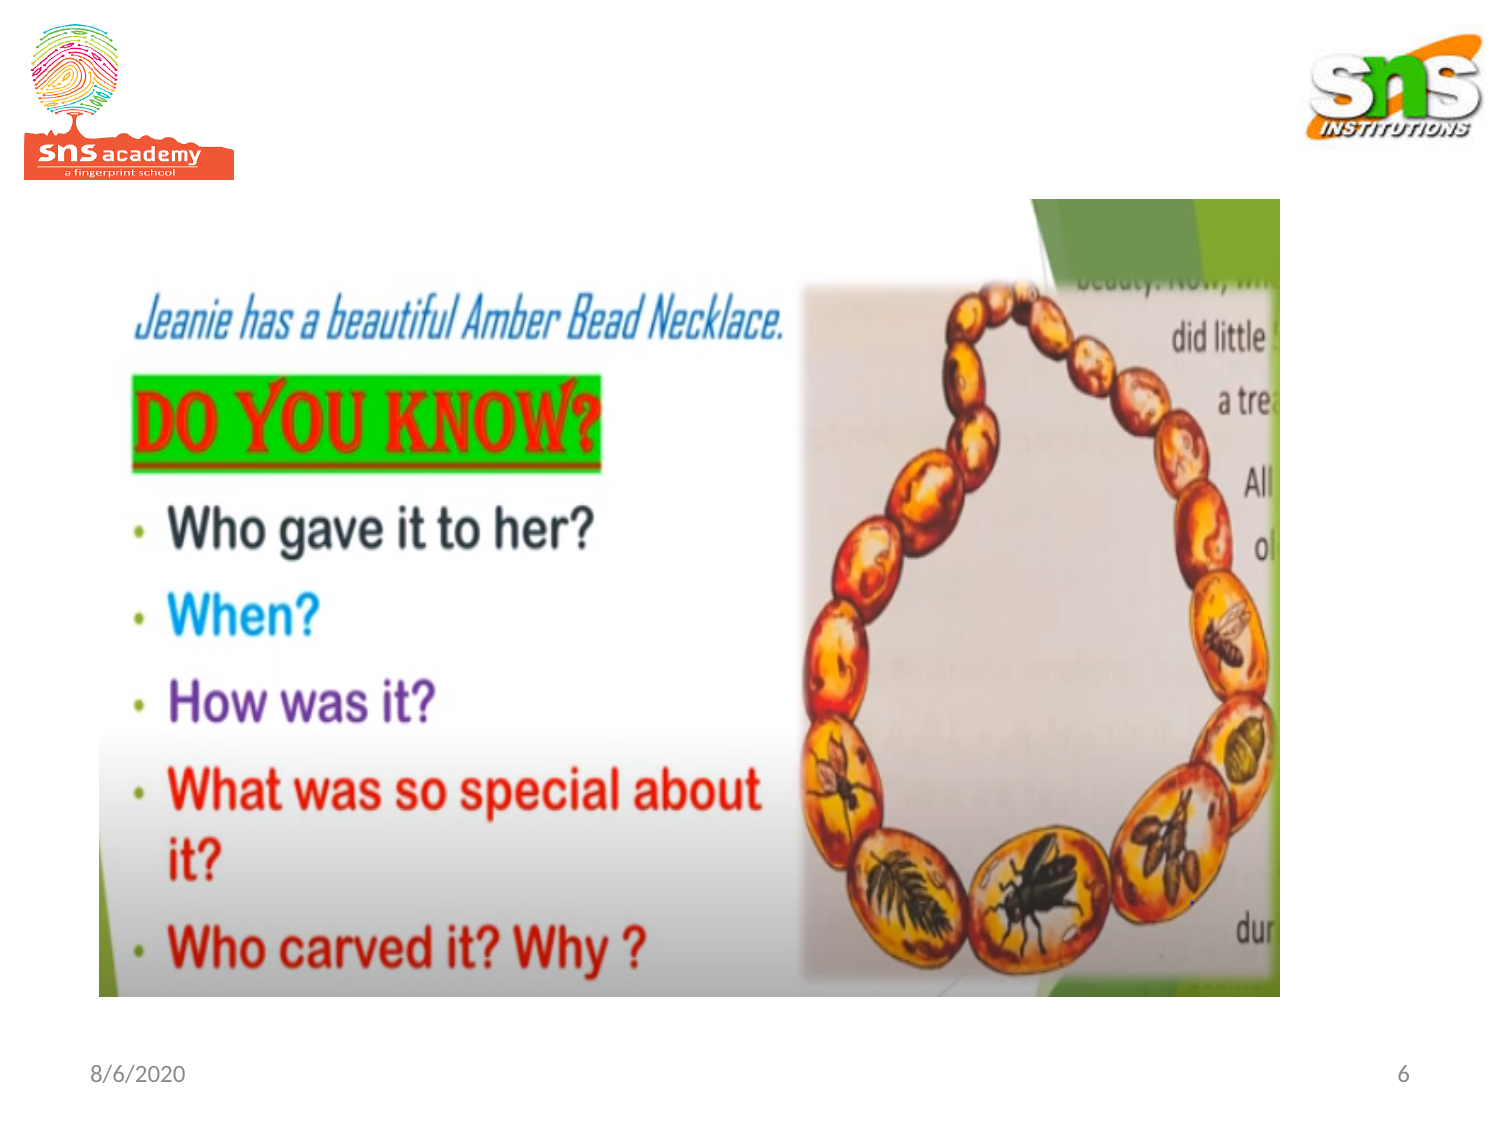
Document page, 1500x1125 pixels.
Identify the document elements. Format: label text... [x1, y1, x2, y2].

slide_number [75, 1042, 425, 1103]
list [99, 199, 1280, 998]
slide_number 6 [1074, 1042, 1425, 1103]
picture [24, 24, 234, 180]
picture [1298, 0, 1500, 193]
